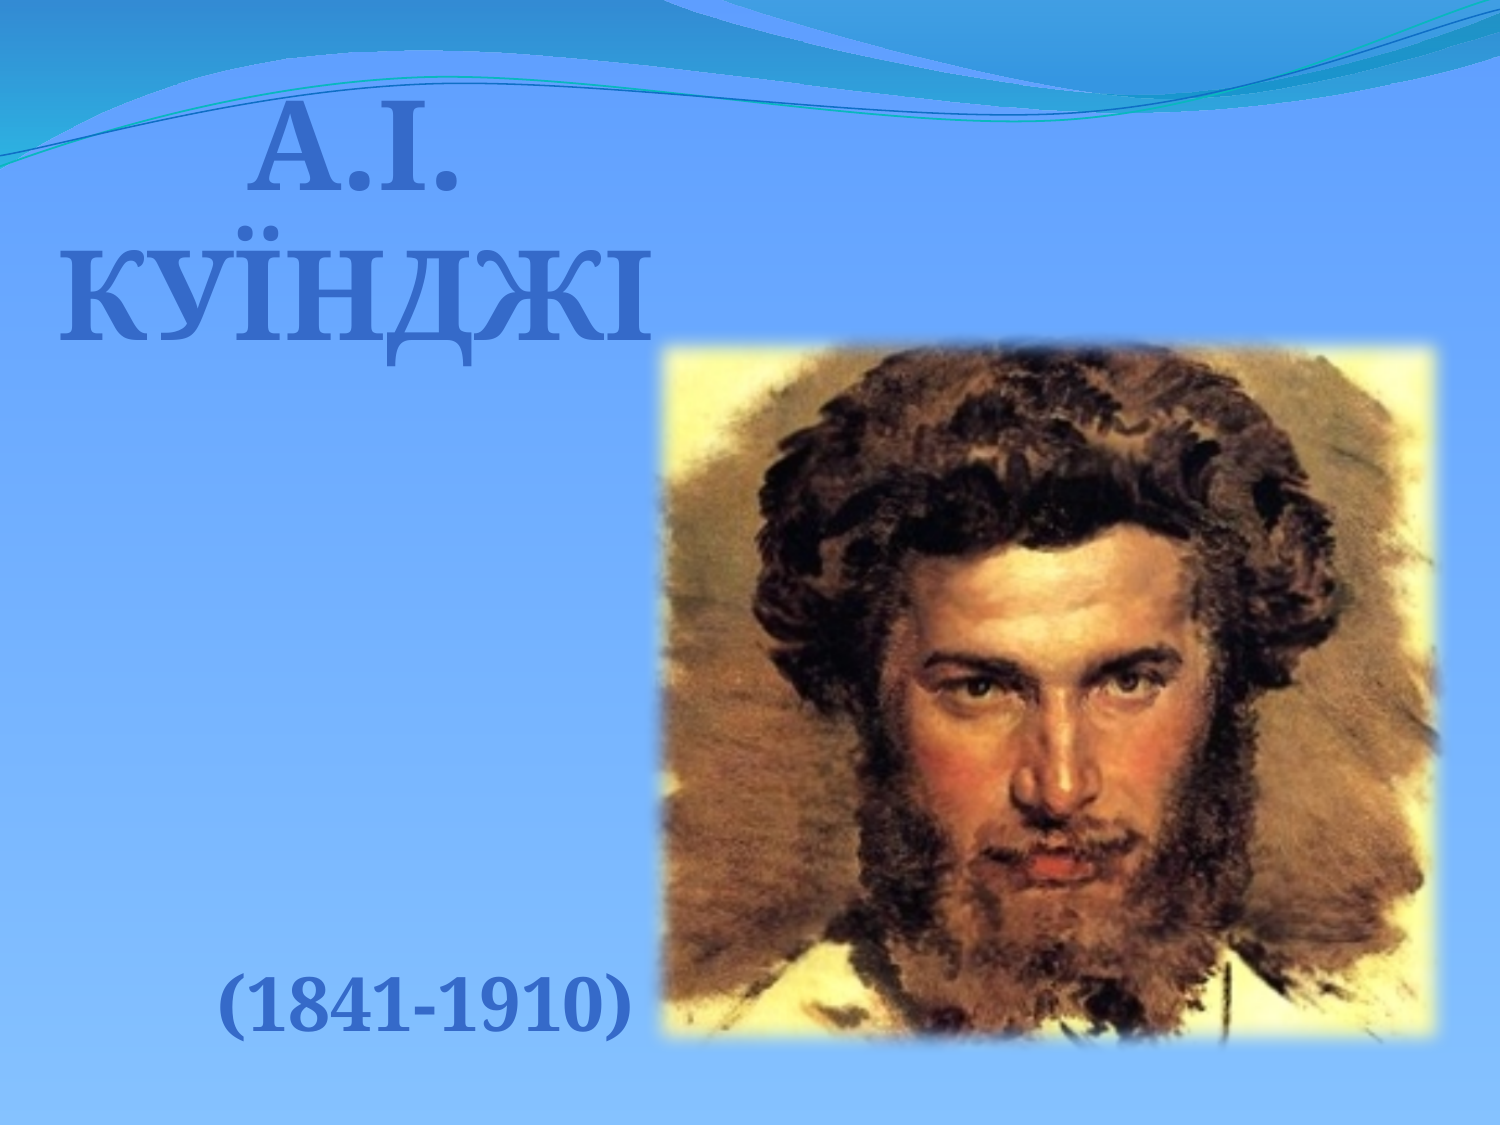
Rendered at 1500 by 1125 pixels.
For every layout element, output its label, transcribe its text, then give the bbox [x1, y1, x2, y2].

text_box А.І. Куїнджі [0, 58, 713, 374]
picture [644, 327, 1454, 1055]
text_box (1841-1910) [105, 949, 637, 1054]
